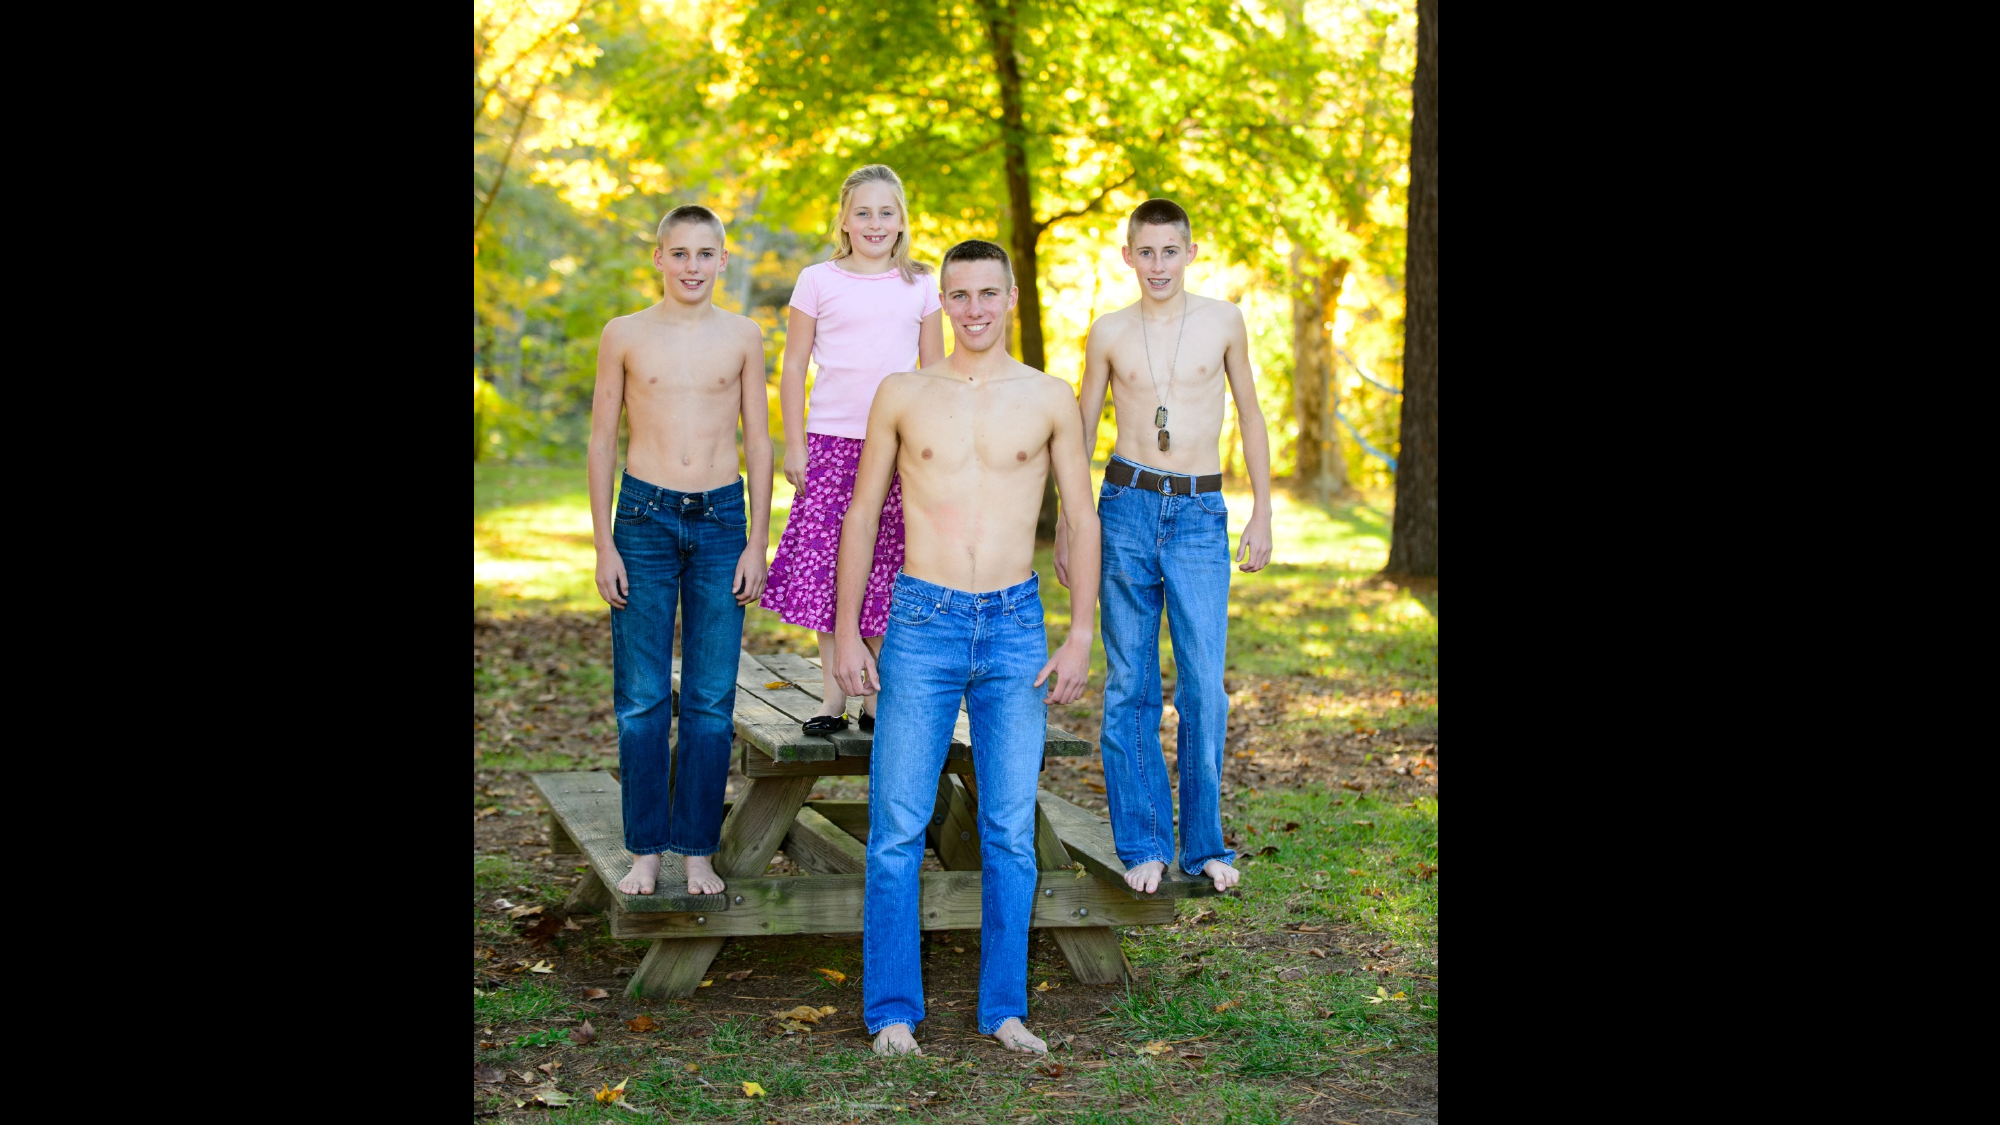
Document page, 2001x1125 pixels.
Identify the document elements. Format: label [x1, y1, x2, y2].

list [474, 0, 1438, 1125]
